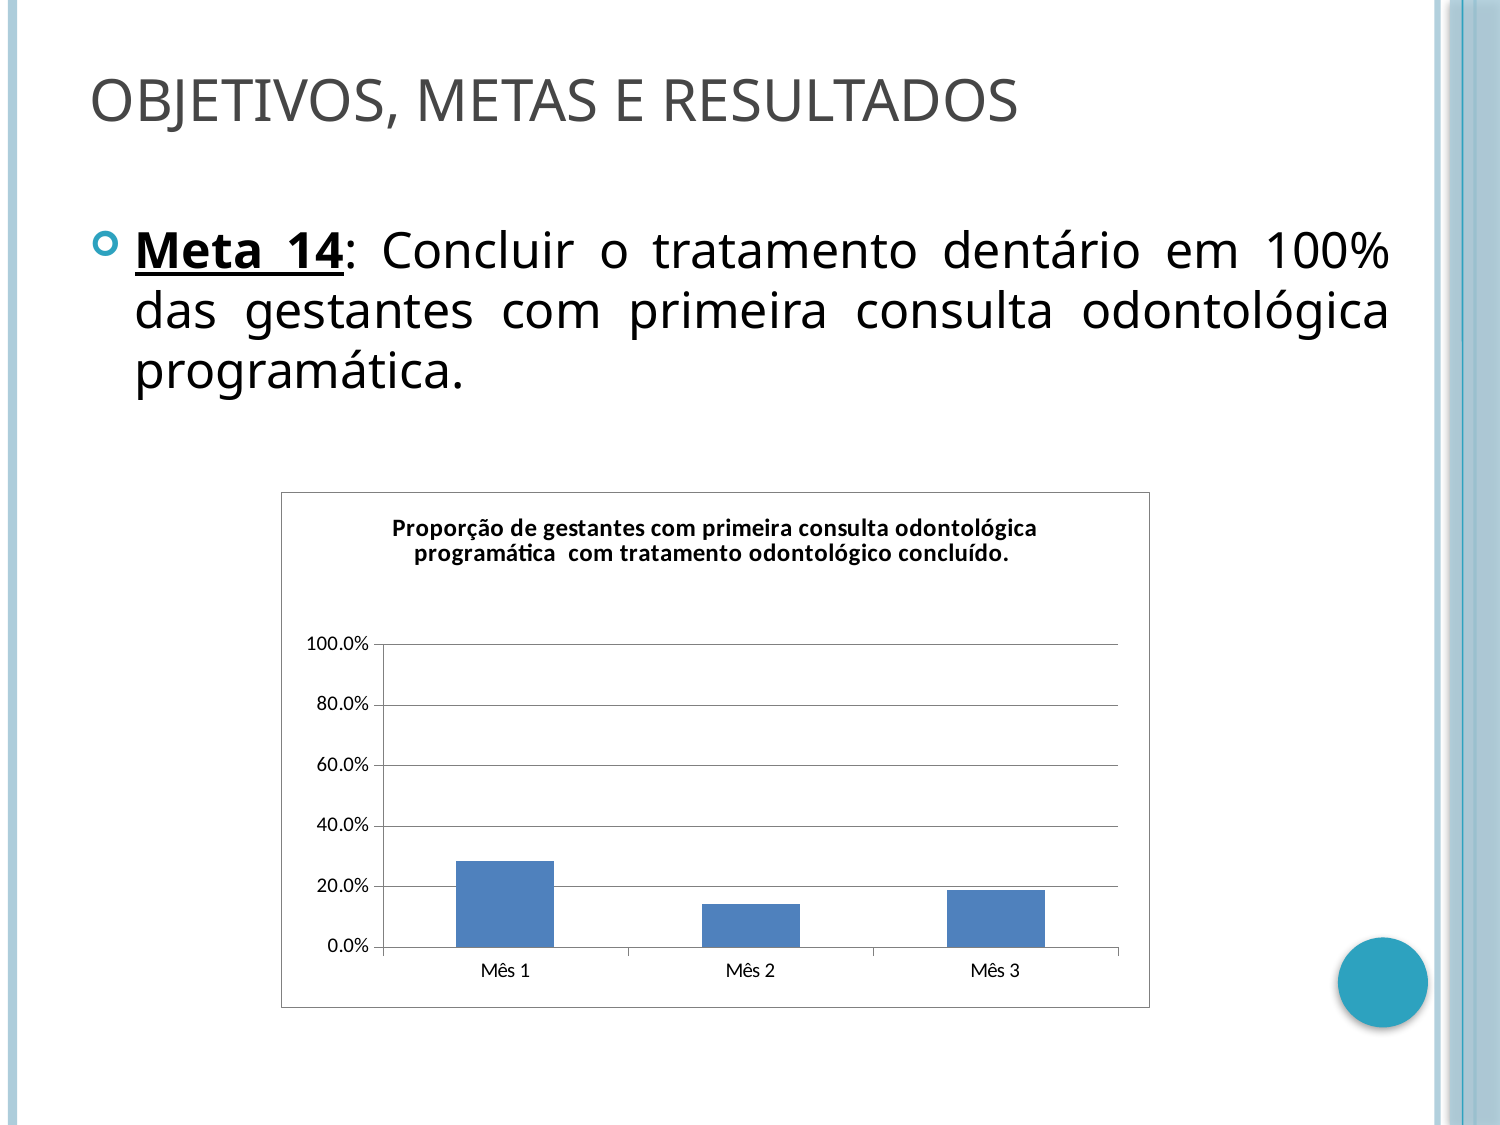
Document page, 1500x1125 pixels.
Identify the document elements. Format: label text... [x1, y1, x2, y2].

chart [280, 491, 1151, 1009]
list Meta 14: Concluir o tratamento dentário em 100% das gestantes com primeira consulta odontológica programática. [75, 210, 1407, 1062]
title Objetivos, Metas e Resultados [75, 45, 1300, 141]
